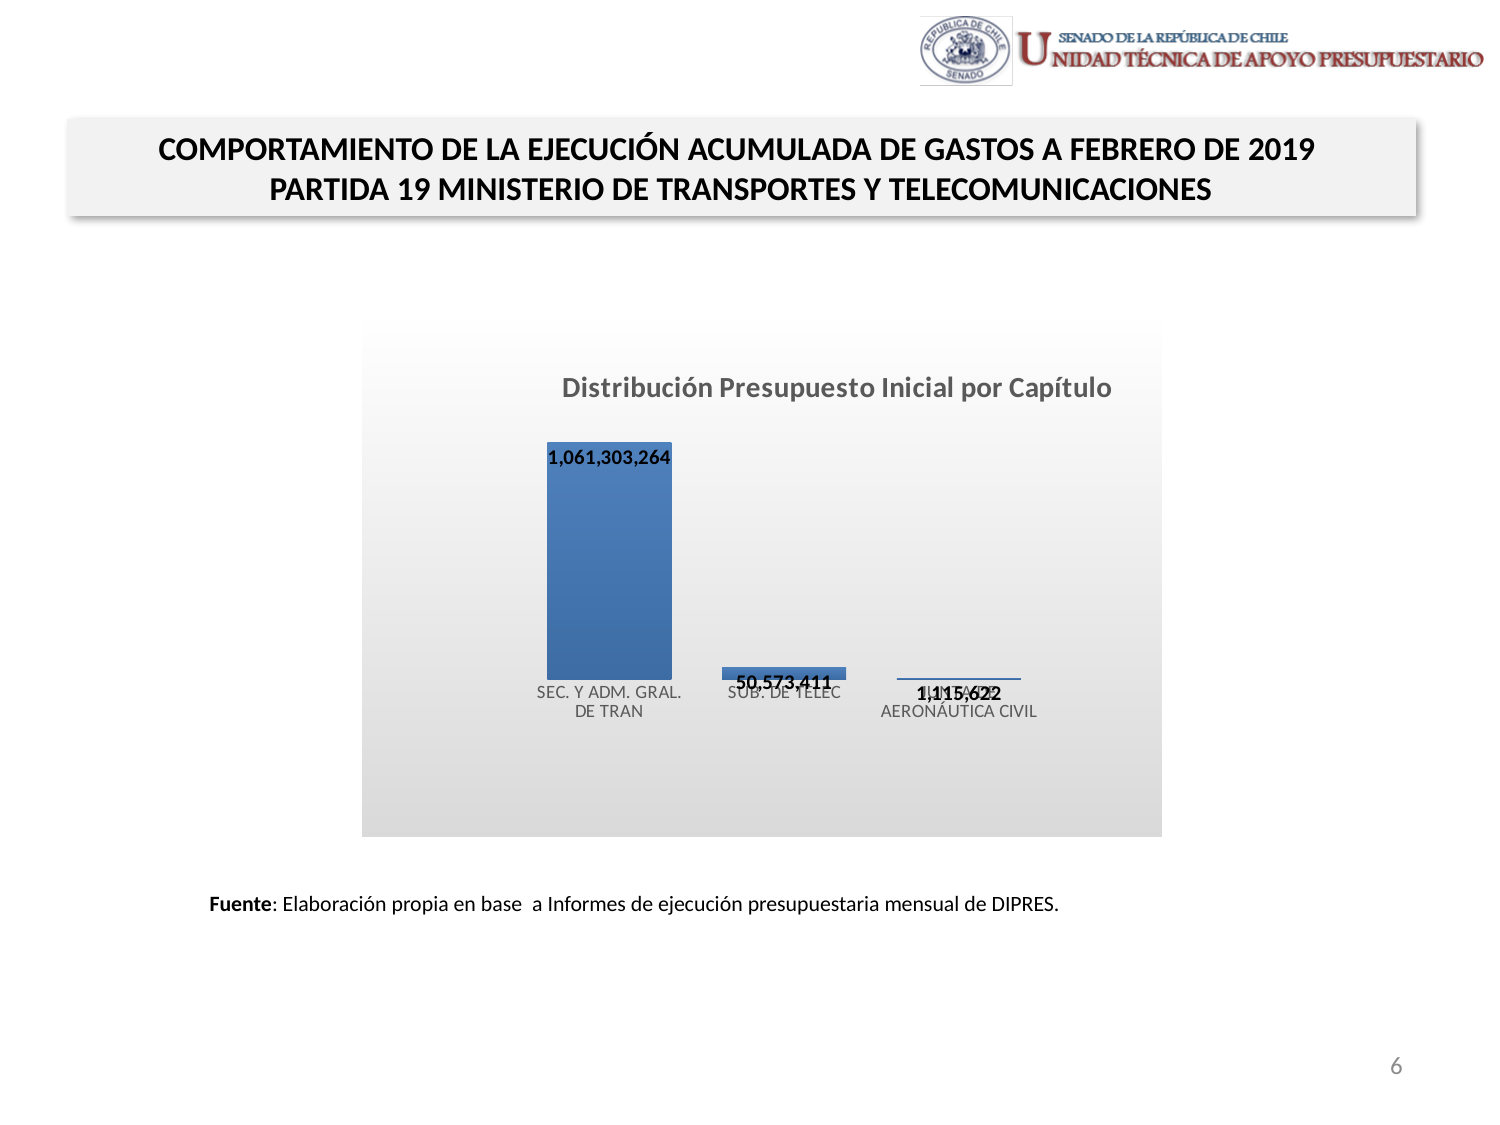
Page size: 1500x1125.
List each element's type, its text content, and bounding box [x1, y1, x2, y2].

slide_number 6 [1067, 1035, 1418, 1095]
text_box COMPORTAMIENTO DE LA EJECUCIÓN ACUMULADA DE GASTOS A FEBRERO DE 2019 PARTIDA 19 MINISTERIO DE TRANSPORTES Y TELECOMUNICACIONES [67, 119, 1415, 216]
picture [920, 5, 1499, 119]
chart [359, 314, 1164, 839]
footer Fuente: Elaboración propia en base a Informes de ejecución presupuestaria mensual de DIPRES. [194, 881, 1436, 942]
